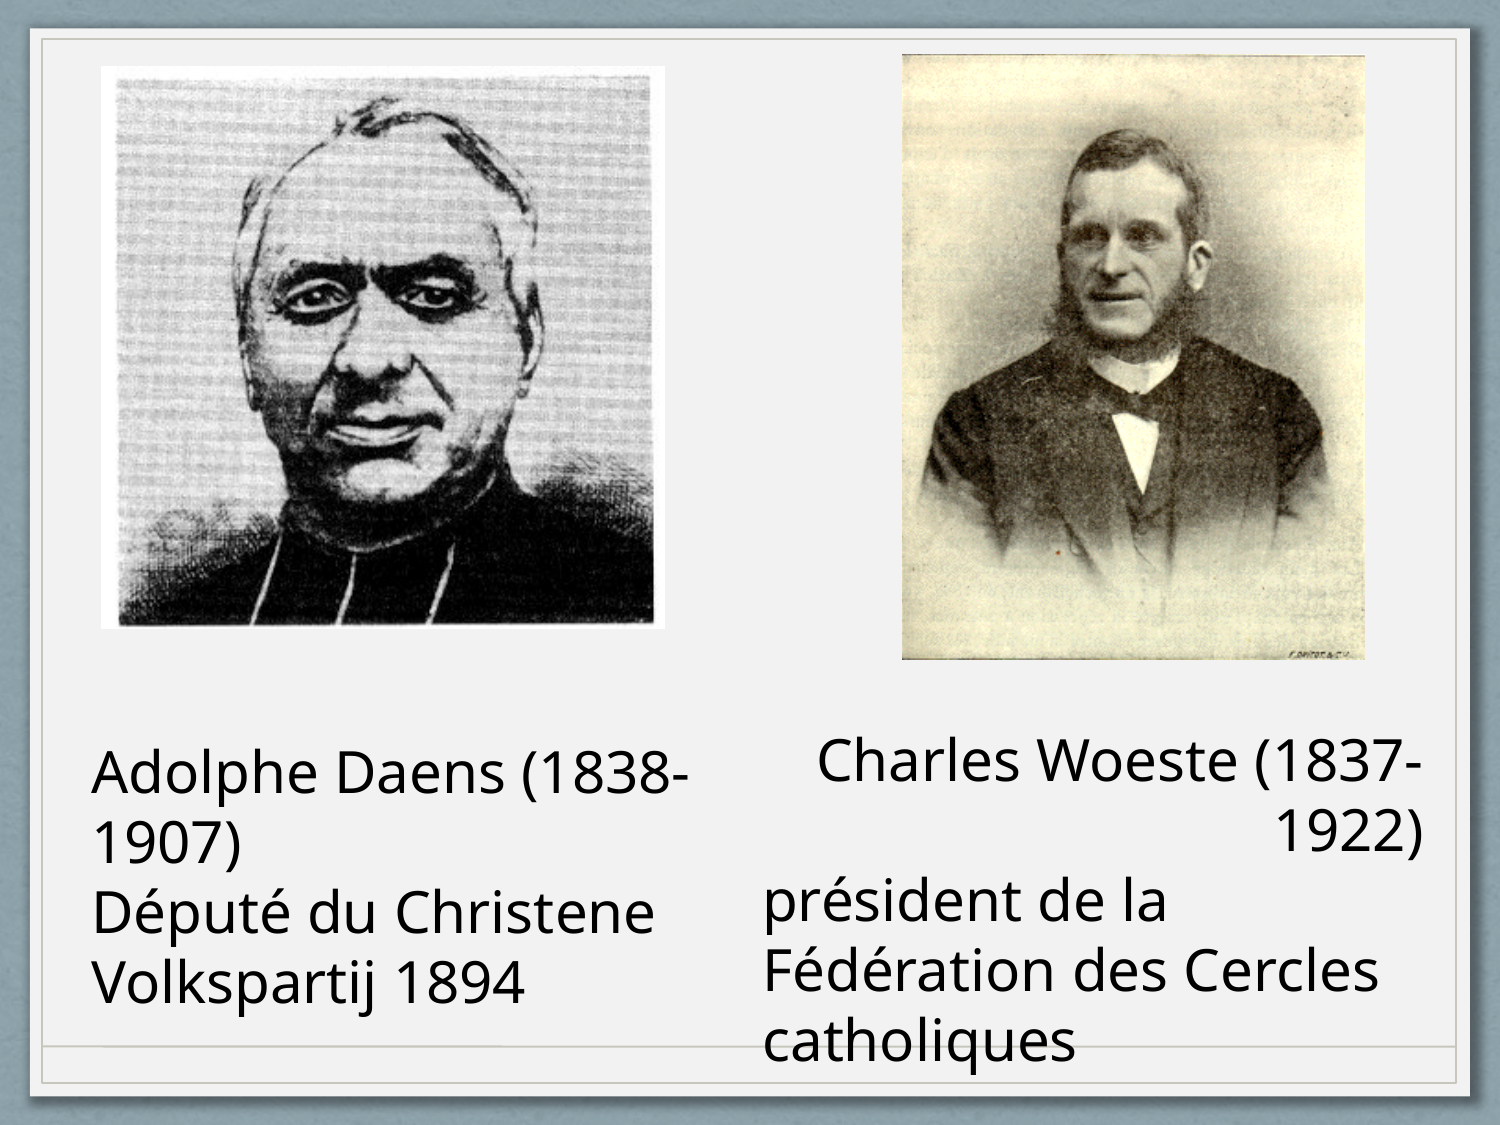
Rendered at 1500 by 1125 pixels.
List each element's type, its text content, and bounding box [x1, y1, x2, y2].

text_box Charles Woeste (1837-1922) président de la Fédération des Cercles catholiques [747, 716, 1439, 1081]
text_box Adolphe Daens (1838-1907) Député du Christene Volkspartij 1894 [76, 727, 727, 1023]
picture [901, 54, 1365, 661]
picture [100, 65, 666, 630]
footer [977, 1045, 1453, 1088]
